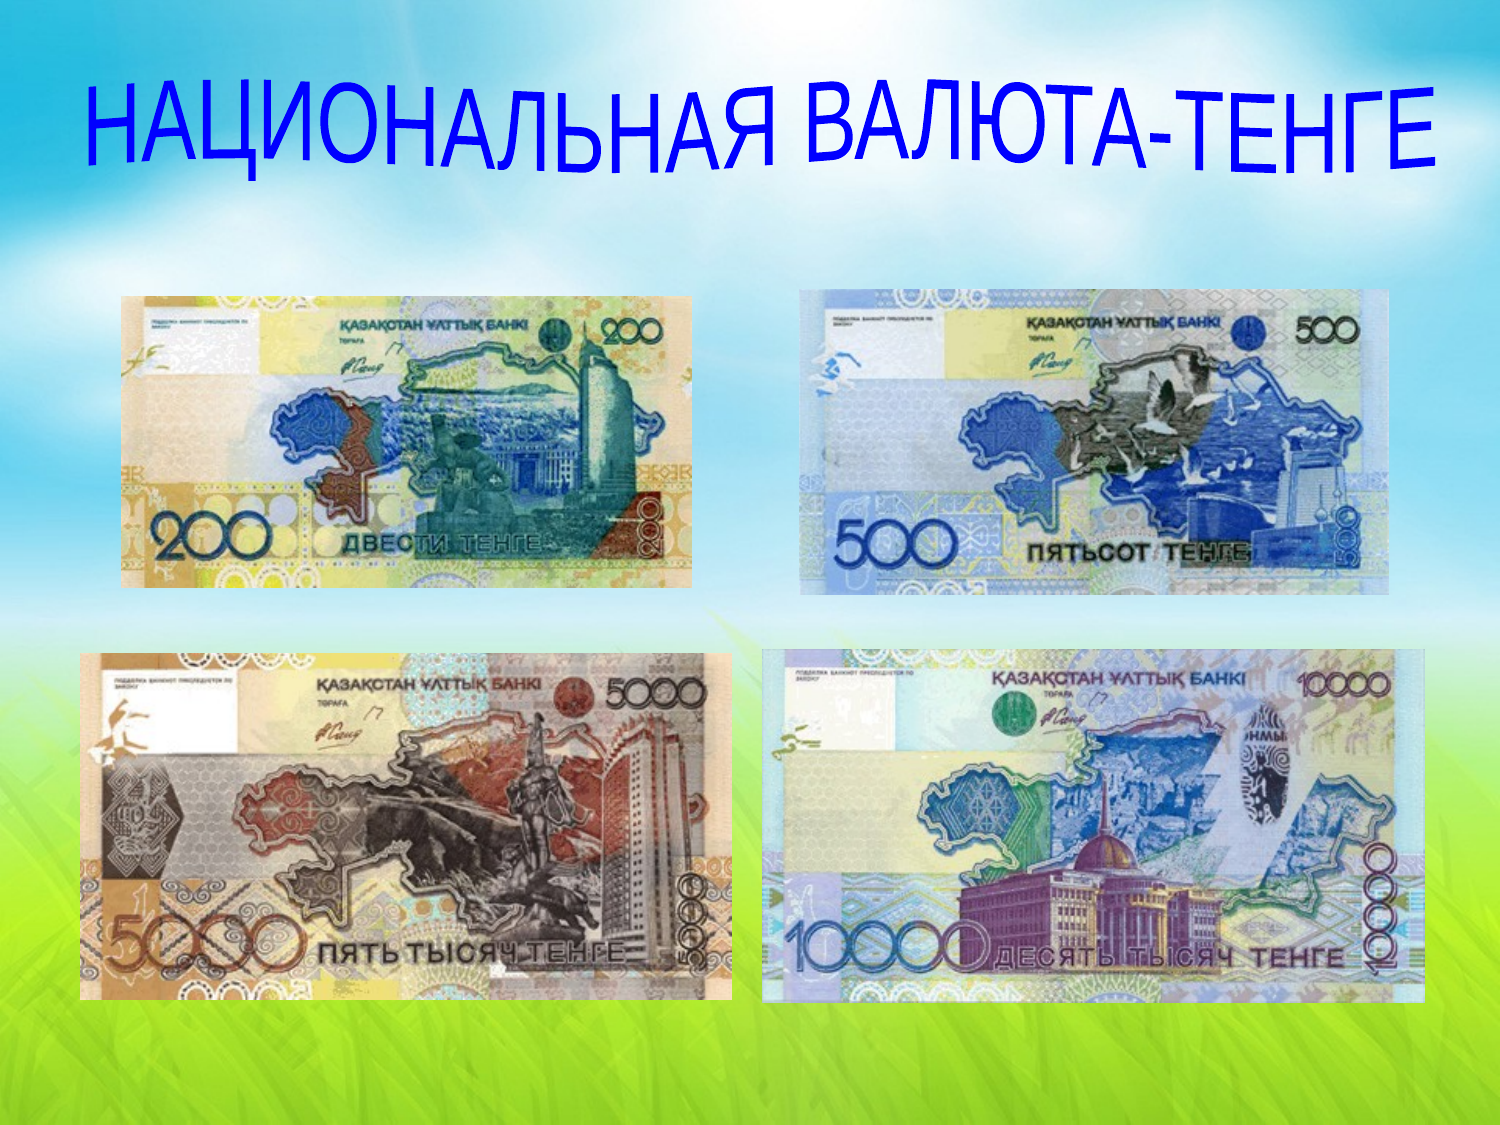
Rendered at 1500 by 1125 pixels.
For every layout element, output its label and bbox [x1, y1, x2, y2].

picture [799, 288, 1389, 595]
picture [762, 649, 1426, 1003]
picture [80, 653, 733, 1000]
picture [121, 296, 692, 588]
list [0, 0, 1500, 1125]
